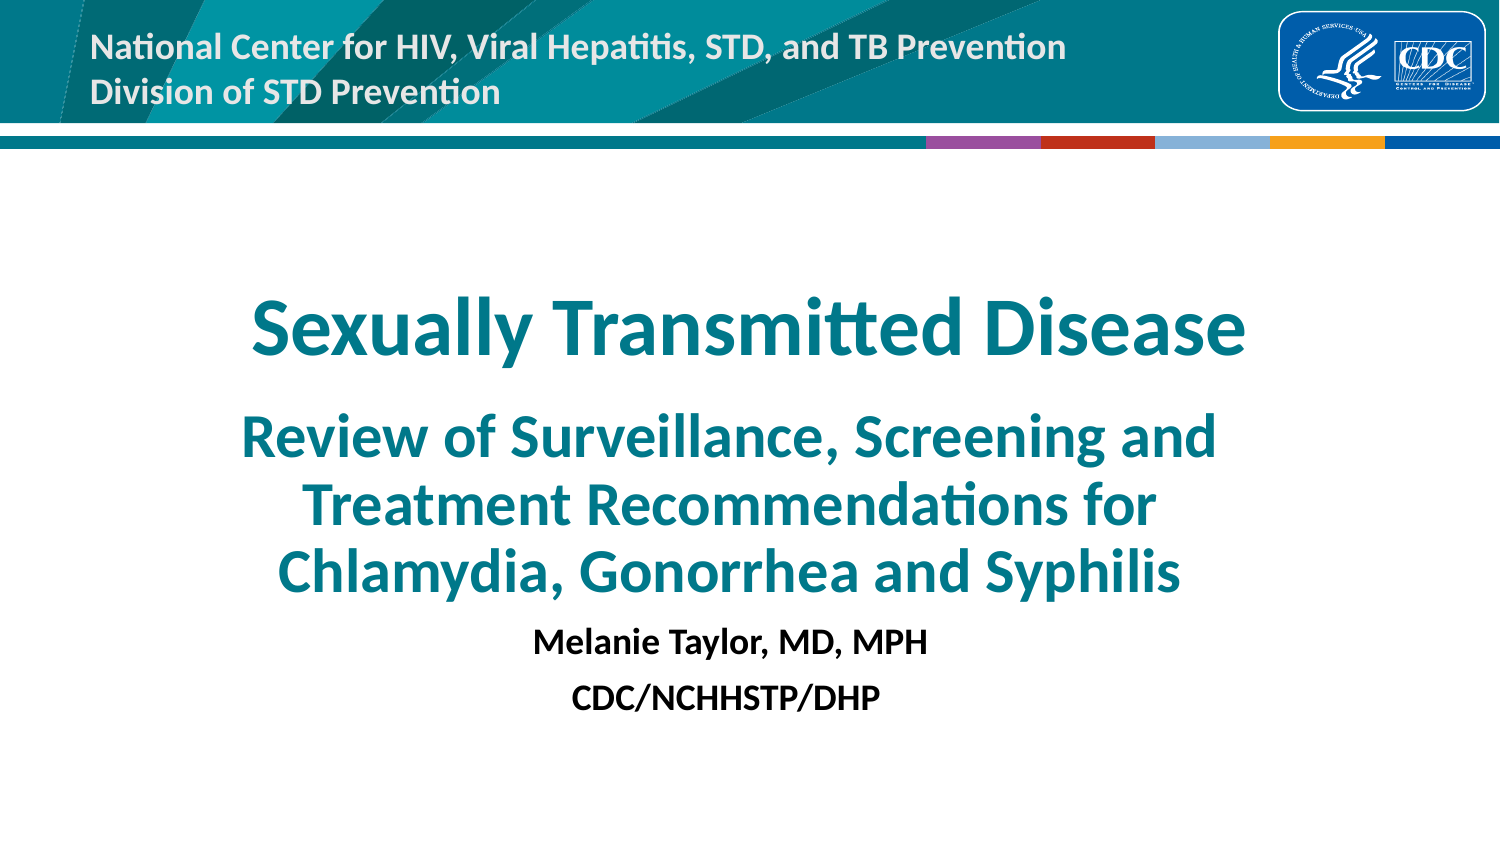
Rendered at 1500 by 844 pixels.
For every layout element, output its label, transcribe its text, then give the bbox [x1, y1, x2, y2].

text_box Sexually Transmitted Disease [60, 276, 1440, 422]
subtitle Review of Surveillance, Screening and Treatment Recommendations for Chlamydia, Gonorrhea and Syphilis Melanie Taylor, MD, MPH CDC/NCHHSTP/DHP [205, 396, 1256, 499]
